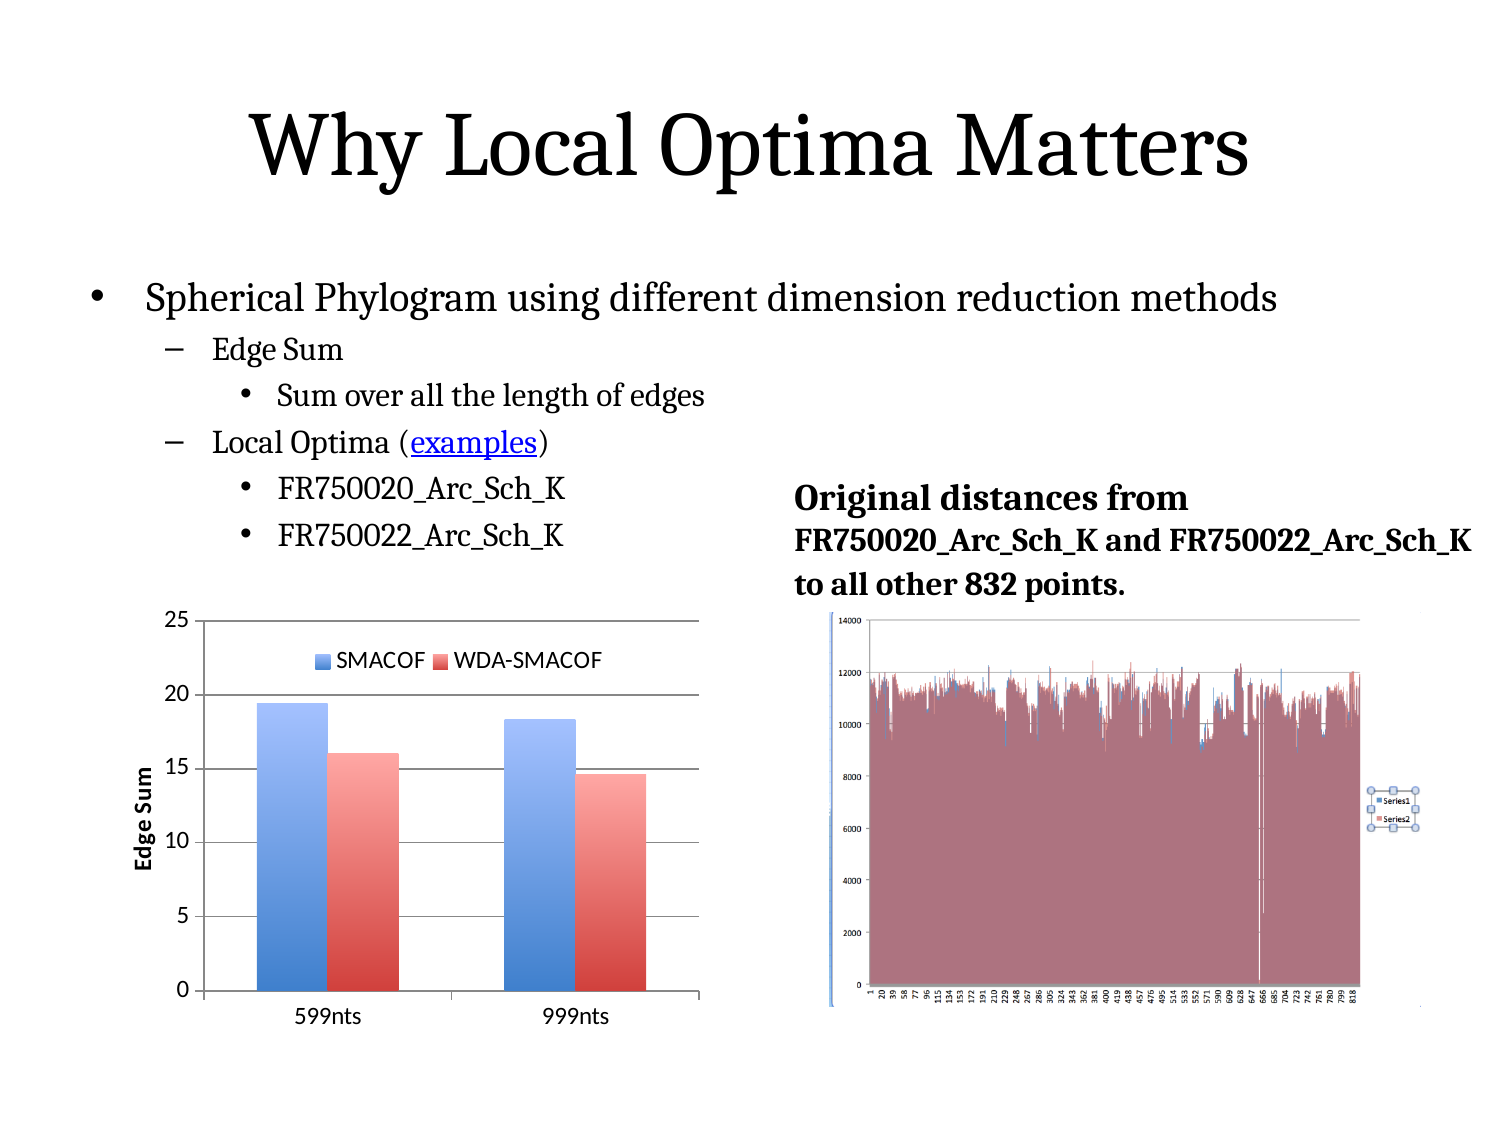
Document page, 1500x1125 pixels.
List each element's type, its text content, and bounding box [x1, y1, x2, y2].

list Spherical Phylogram using different dimension reduction methods Edge Sum Sum over all the length of edges Local Optima (examples) FR750020_Arc_Sch_K FR750022_Arc_Sch_K [75, 262, 1425, 1005]
picture [829, 612, 1421, 1007]
chart [124, 593, 701, 1044]
text_box Original distances from FR750020_Arc_Sch_K and FR750022_Arc_Sch_K to all other 832 points. [629, 466, 1496, 611]
title Why Local Optima Matters [75, 45, 1425, 233]
